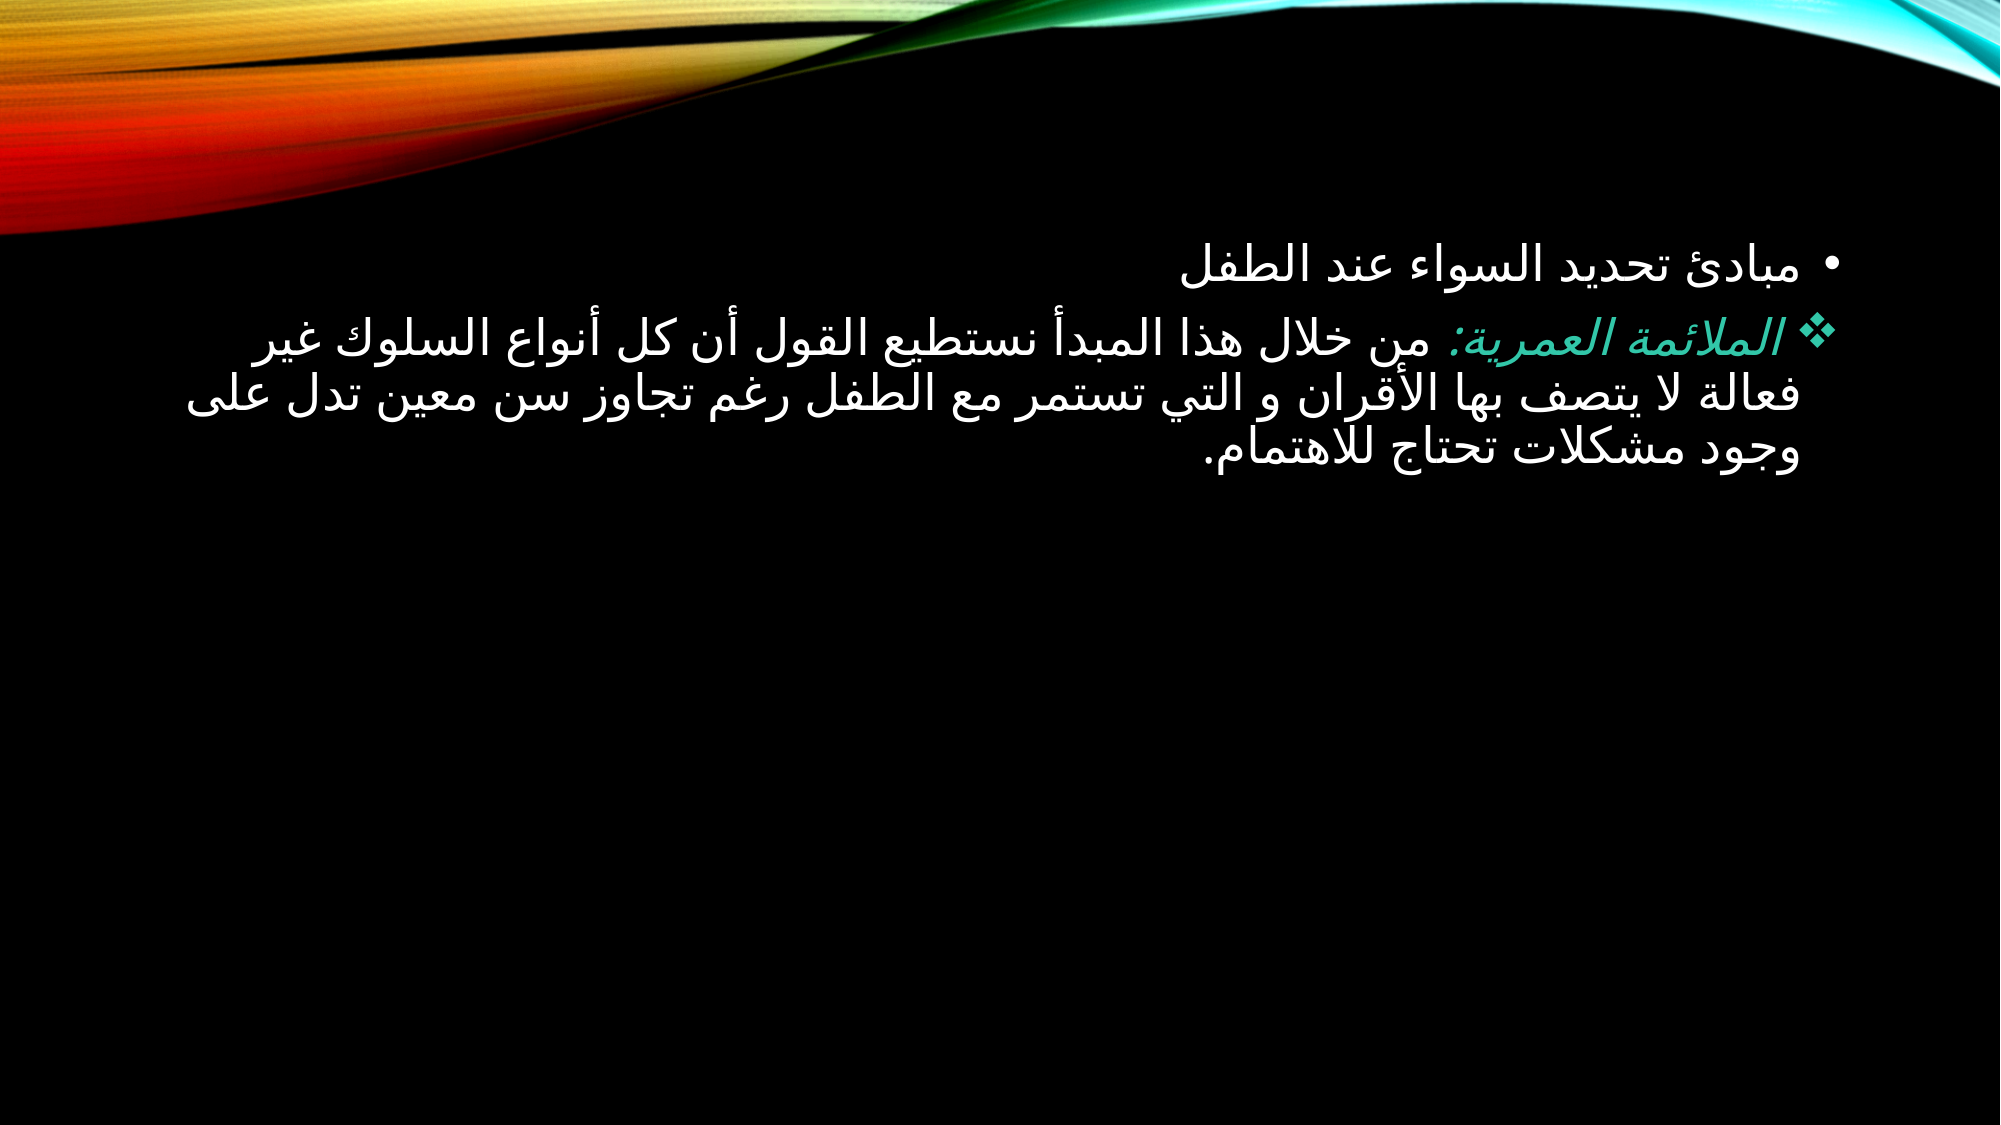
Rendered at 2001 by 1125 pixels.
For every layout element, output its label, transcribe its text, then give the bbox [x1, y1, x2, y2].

picture [0, 0, 2000, 237]
list مبادئ تحديد السواء عند الطفل الملائمة العمرية: من خلال هذا المبدأ نستطيع القول أن كل أنواع السلوك غير فعالة لا يتصف بها الأقران و التي تستمر مع الطفل رغم تجاوز سن معين تدل على وجود مشكلات تحتاج للاهتمام. [155, 230, 1856, 889]
